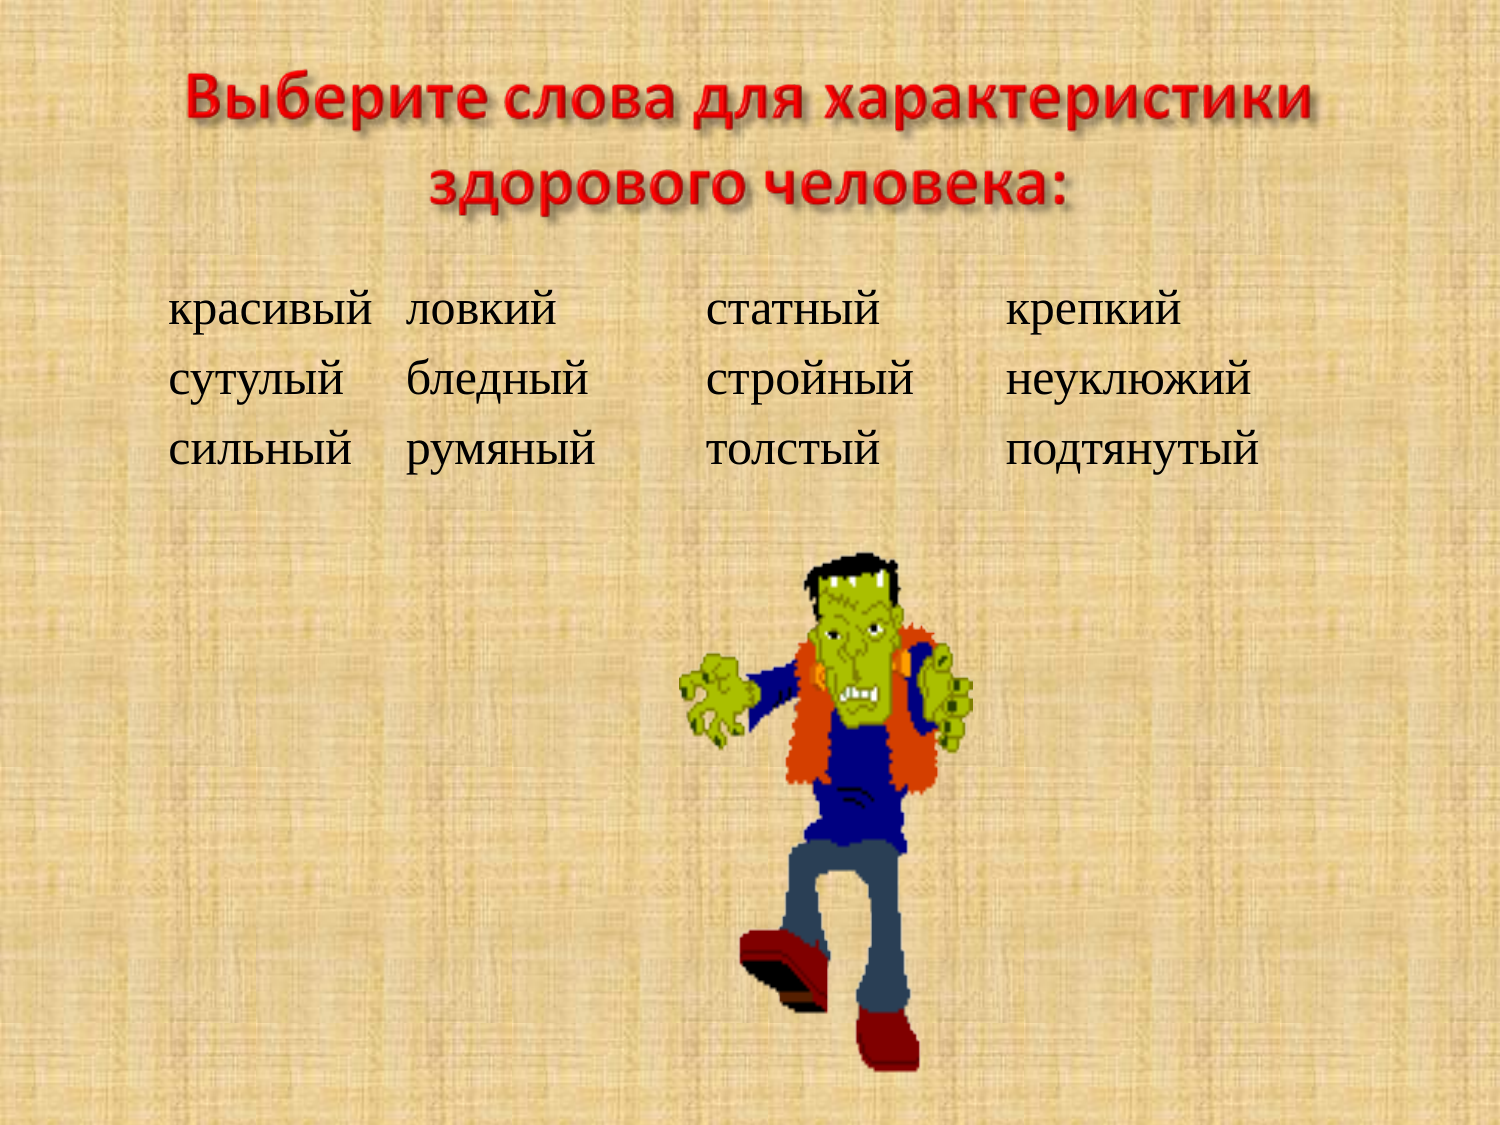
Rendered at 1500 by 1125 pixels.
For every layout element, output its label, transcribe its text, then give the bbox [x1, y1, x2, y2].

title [73, 25, 1427, 245]
list красивый ловкий статный крепкий сутулый бледный стройный неуклюжий сильный румяный толстый подтянутый [153, 266, 1448, 1011]
picture [0, 0, 1500, 1125]
